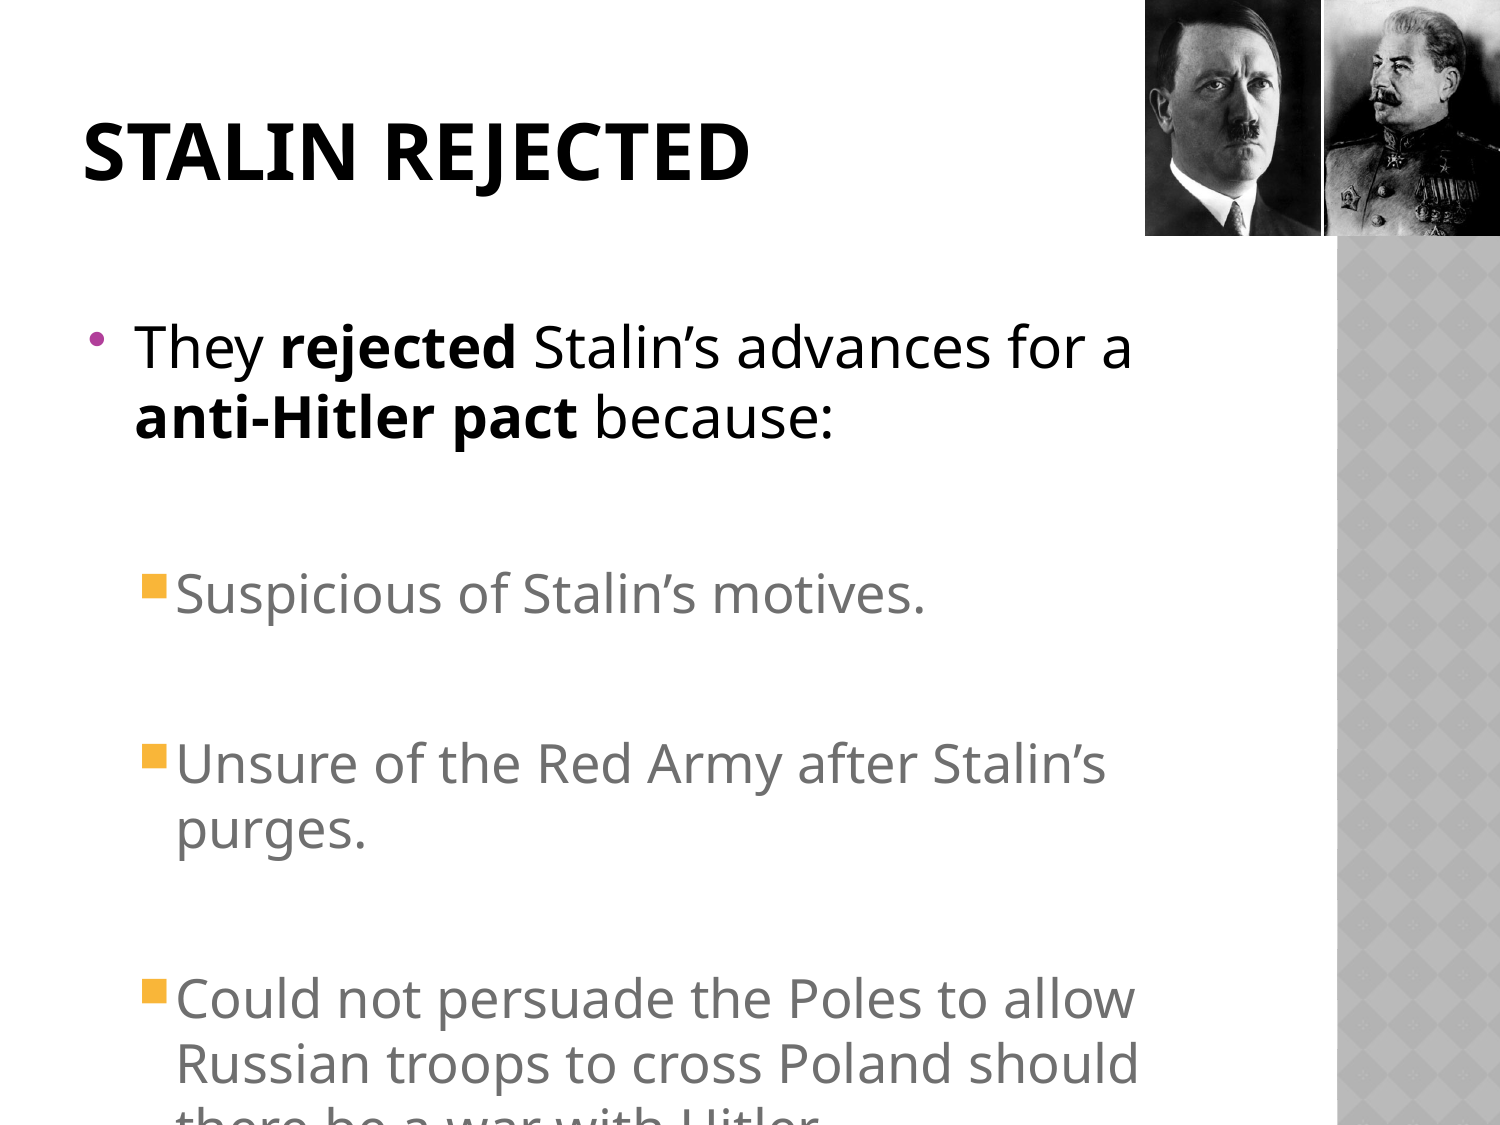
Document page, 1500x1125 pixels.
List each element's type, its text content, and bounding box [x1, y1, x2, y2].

list They rejected Stalin’s advances for a anti-Hitler pact because: Suspicious of Stalin’s motives. Unsure of the Red Army after Stalin’s purges. Could not persuade the Poles to allow Russian troops to cross Poland should there be a war with Hitler. [75, 302, 1263, 1125]
title Stalin rejected [75, 52, 1139, 197]
picture [1145, 0, 1500, 237]
